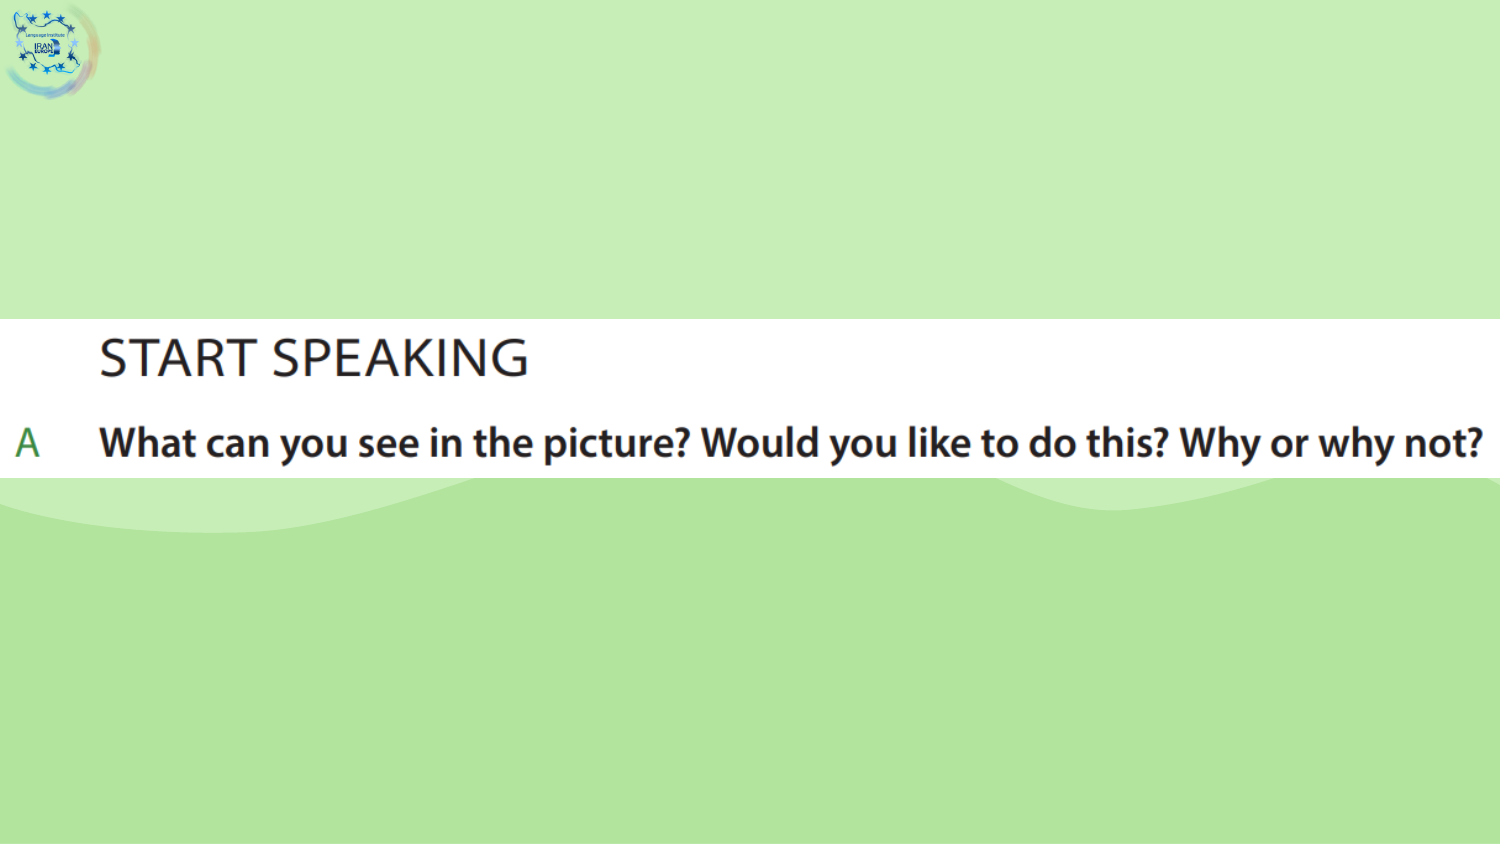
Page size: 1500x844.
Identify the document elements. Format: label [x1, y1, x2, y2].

picture [0, 0, 106, 103]
picture [0, 318, 1500, 478]
